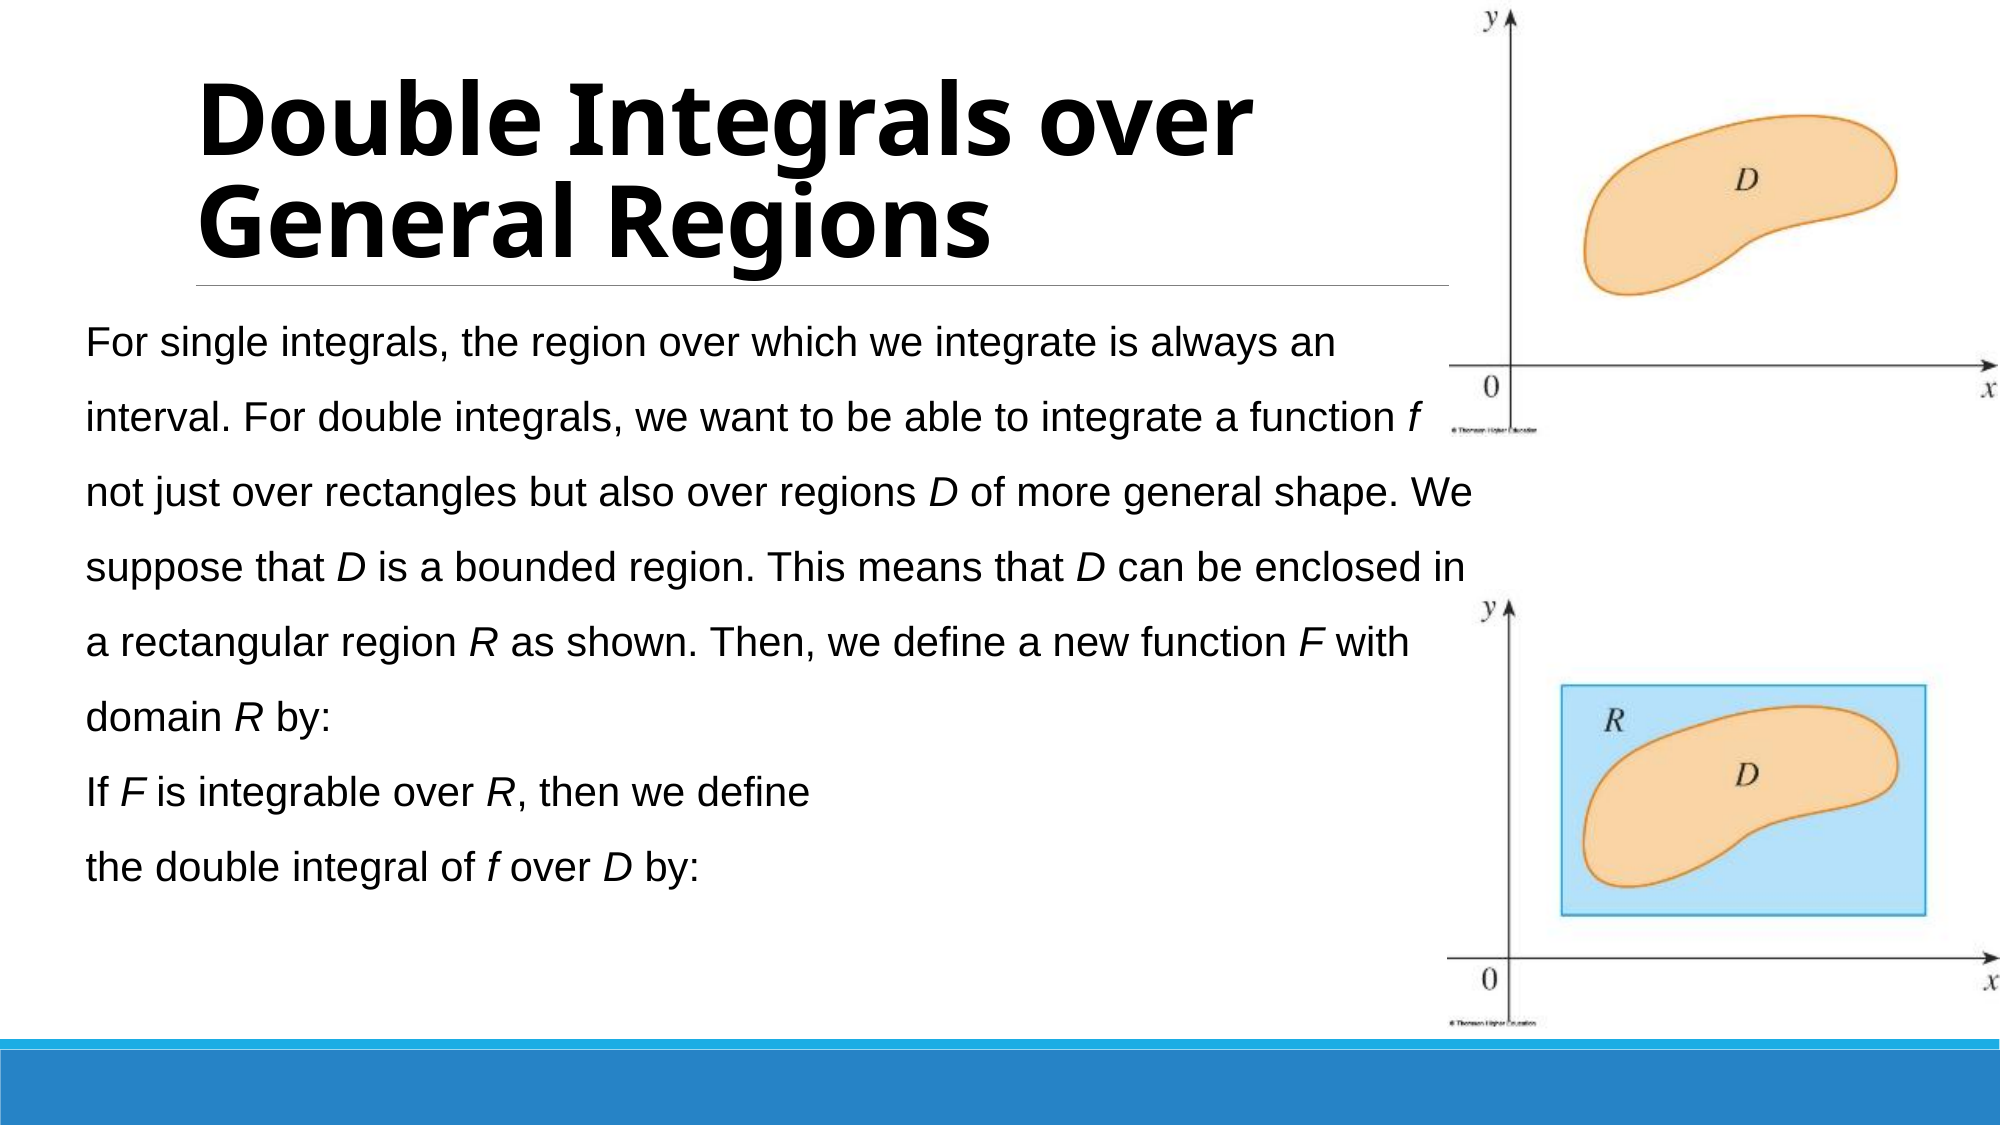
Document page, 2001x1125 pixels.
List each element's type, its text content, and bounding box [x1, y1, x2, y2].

title Double Integrals over General Regions [180, 47, 1449, 285]
picture [1449, 0, 1998, 437]
picture [1447, 589, 2000, 1030]
